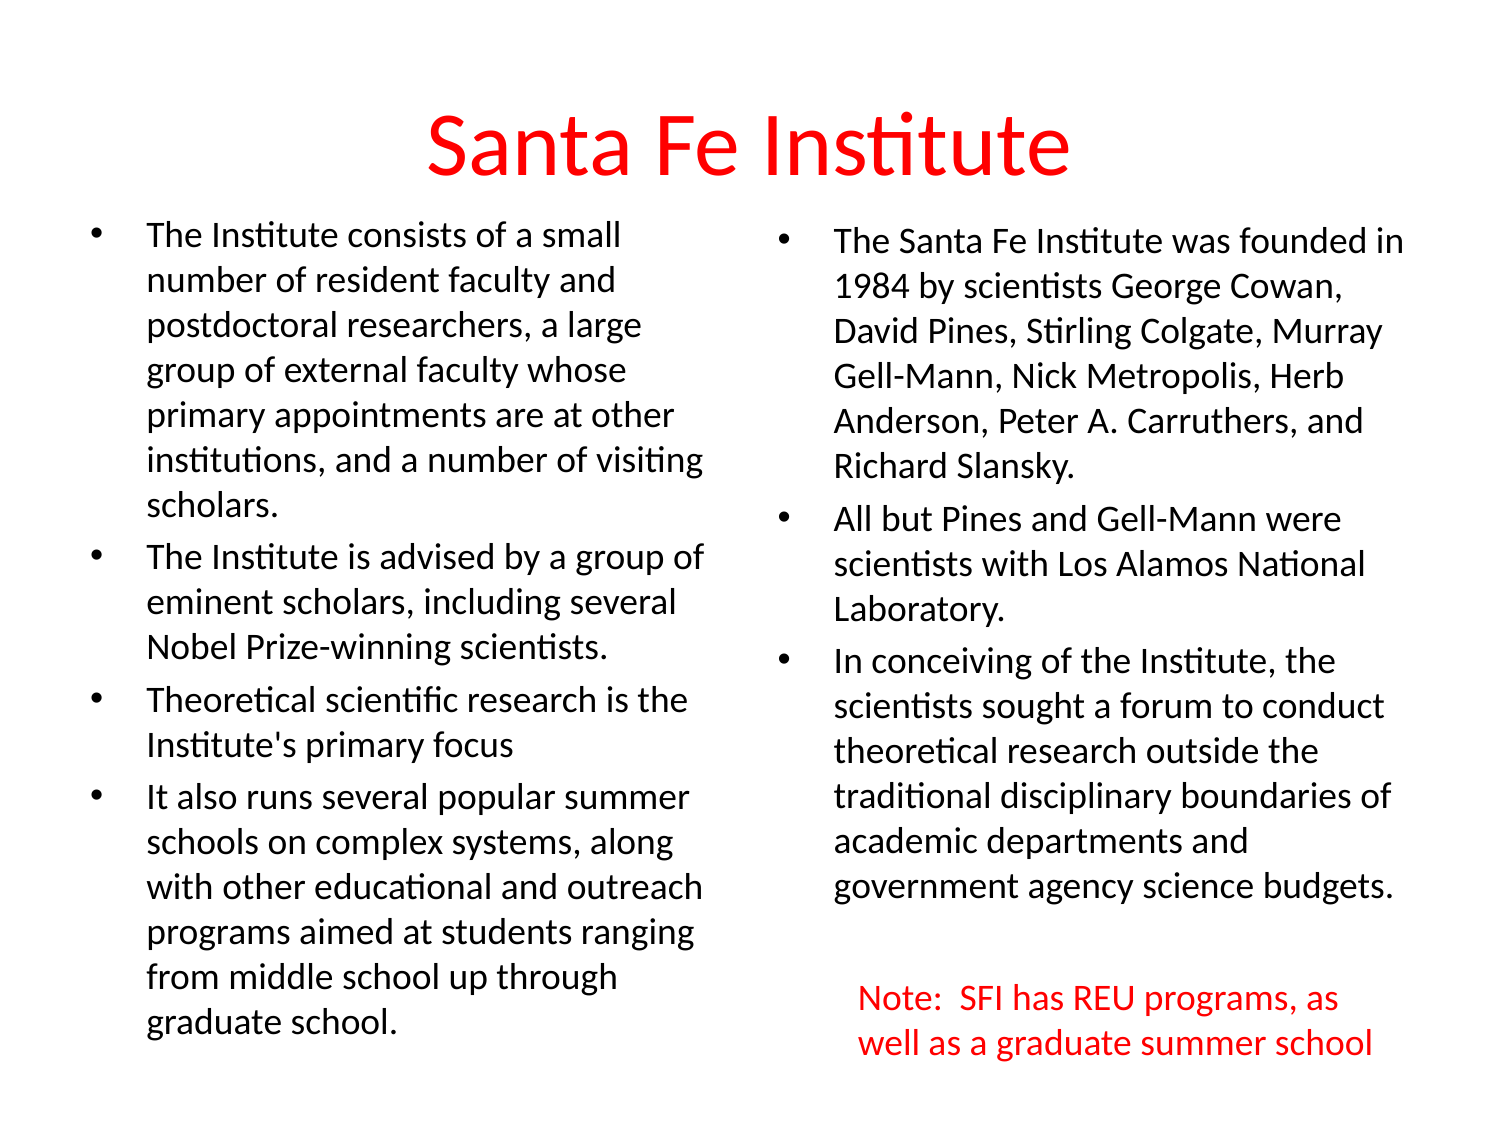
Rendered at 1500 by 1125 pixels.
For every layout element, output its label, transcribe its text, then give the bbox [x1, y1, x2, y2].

list The Institute consists of a small number of resident faculty and postdoctoral researchers, a large group of external faculty whose primary appointments are at other institutions, and a number of visiting scholars. The Institute is advised by a group of eminent scholars, including several Nobel Prize-winning scientists. Theoretical scientific research is the Institute's primary focus It also runs several popular summer schools on complex systems, along with other educational and outreach programs aimed at students ranging from middle school up through graduate school. [75, 202, 738, 945]
text_box Note: SFI has REU programs, as well as a graduate summer school [843, 965, 1425, 1071]
list The Santa Fe Institute was founded in 1984 by scientists George Cowan, David Pines, Stirling Colgate, Murray Gell-Mann, Nick Metropolis, Herb Anderson, Peter A. Carruthers, and Richard Slansky. All but Pines and Gell-Mann were scientists with Los Alamos National Laboratory. In conceiving of the Institute, the scientists sought a forum to conduct theoretical research outside the traditional disciplinary boundaries of academic departments and government agency science budgets. [762, 208, 1425, 952]
title Santa Fe Institute [75, 45, 1425, 233]
